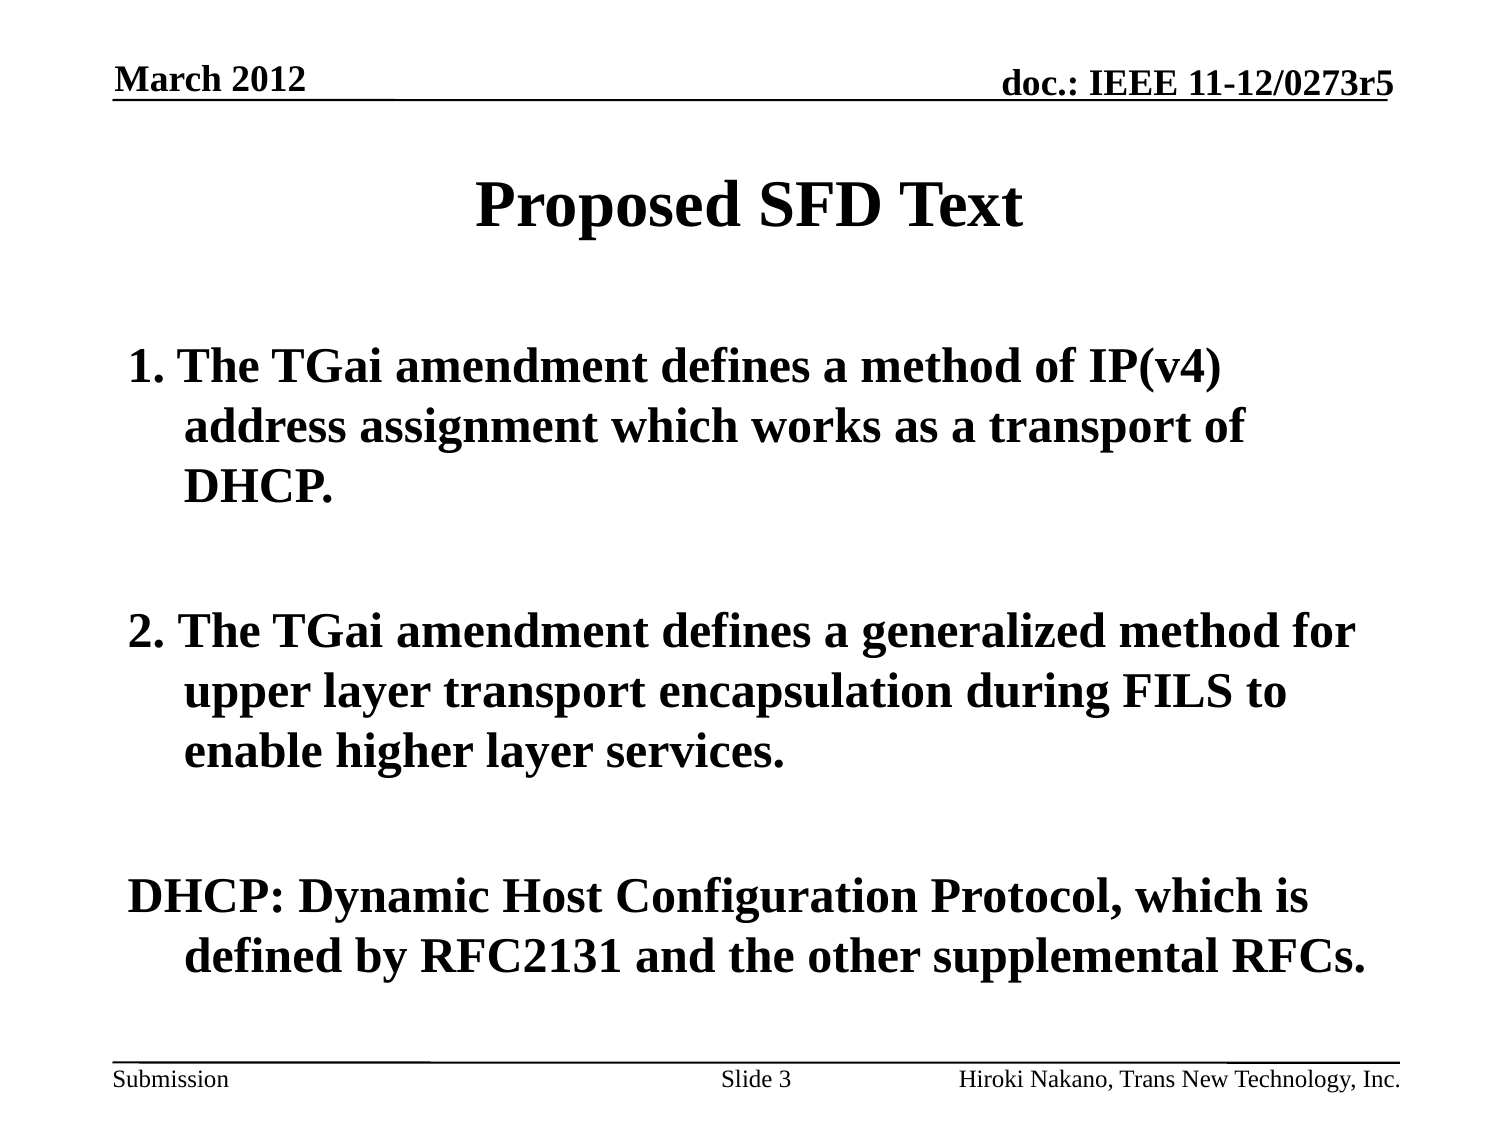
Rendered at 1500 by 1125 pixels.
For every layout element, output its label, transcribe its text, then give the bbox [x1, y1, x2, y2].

list 1. The TGai amendment defines a method of IP(v4) address assignment which works as a transport of DHCP. 2. The TGai amendment defines a generalized method for upper layer transport encapsulation during FILS to enable higher layer services. DHCP: Dynamic Host Configuration Protocol, which is defined by RFC2131 and the other supplemental RFCs. [112, 324, 1388, 1001]
title Proposed SFD Text [112, 112, 1388, 288]
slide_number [114, 54, 540, 100]
slide_number Slide 3 [712, 1061, 800, 1123]
footer Hiroki Nakano, Trans New Technology, Inc. [902, 1061, 1402, 1093]
